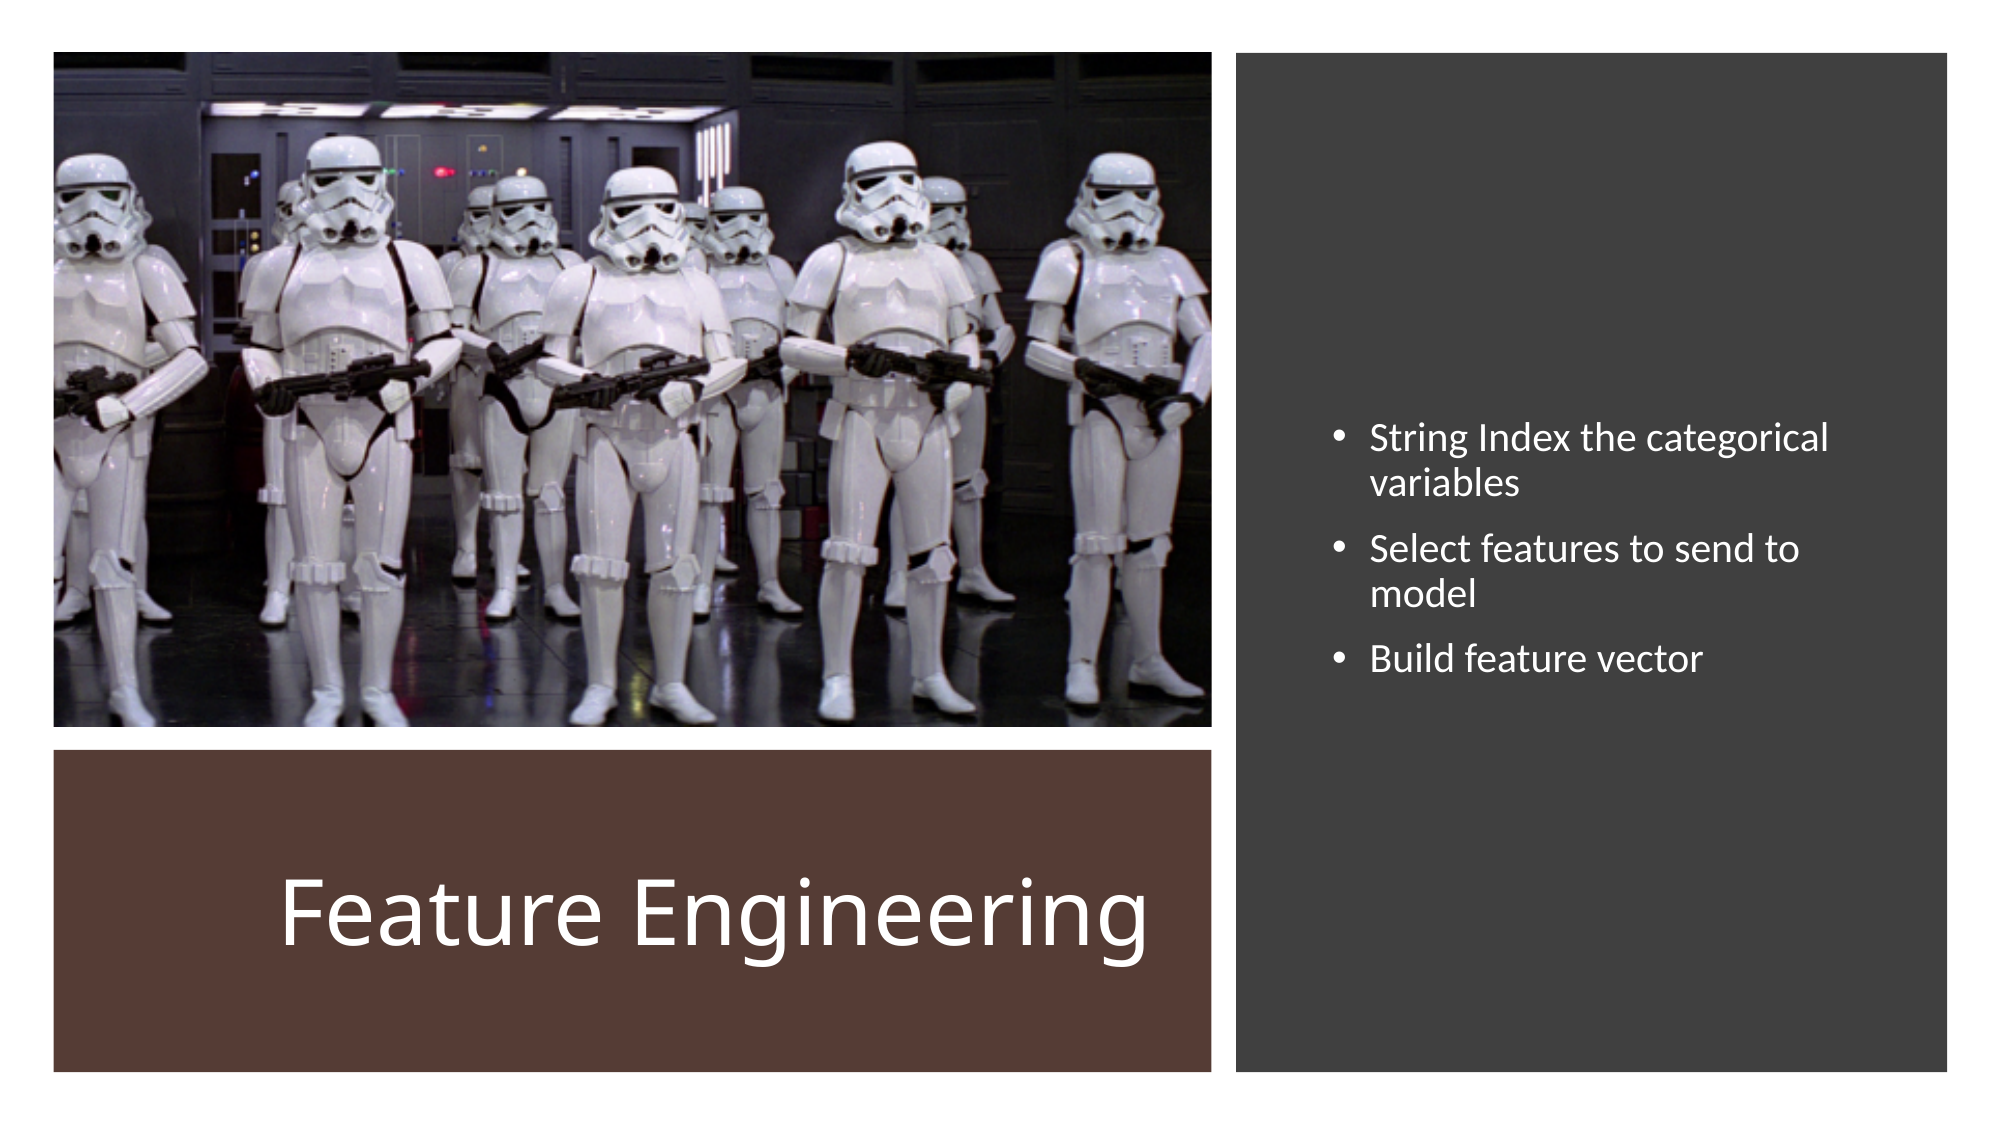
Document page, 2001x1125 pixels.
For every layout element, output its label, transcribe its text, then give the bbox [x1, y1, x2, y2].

list String Index the categorical variables Select features to send to model Build feature vector [1317, 150, 1879, 947]
text_box [53, 749, 1212, 1073]
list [53, 52, 1212, 727]
text_box [1235, 52, 1948, 1073]
title Feature Engineering [85, 782, 1168, 1049]
